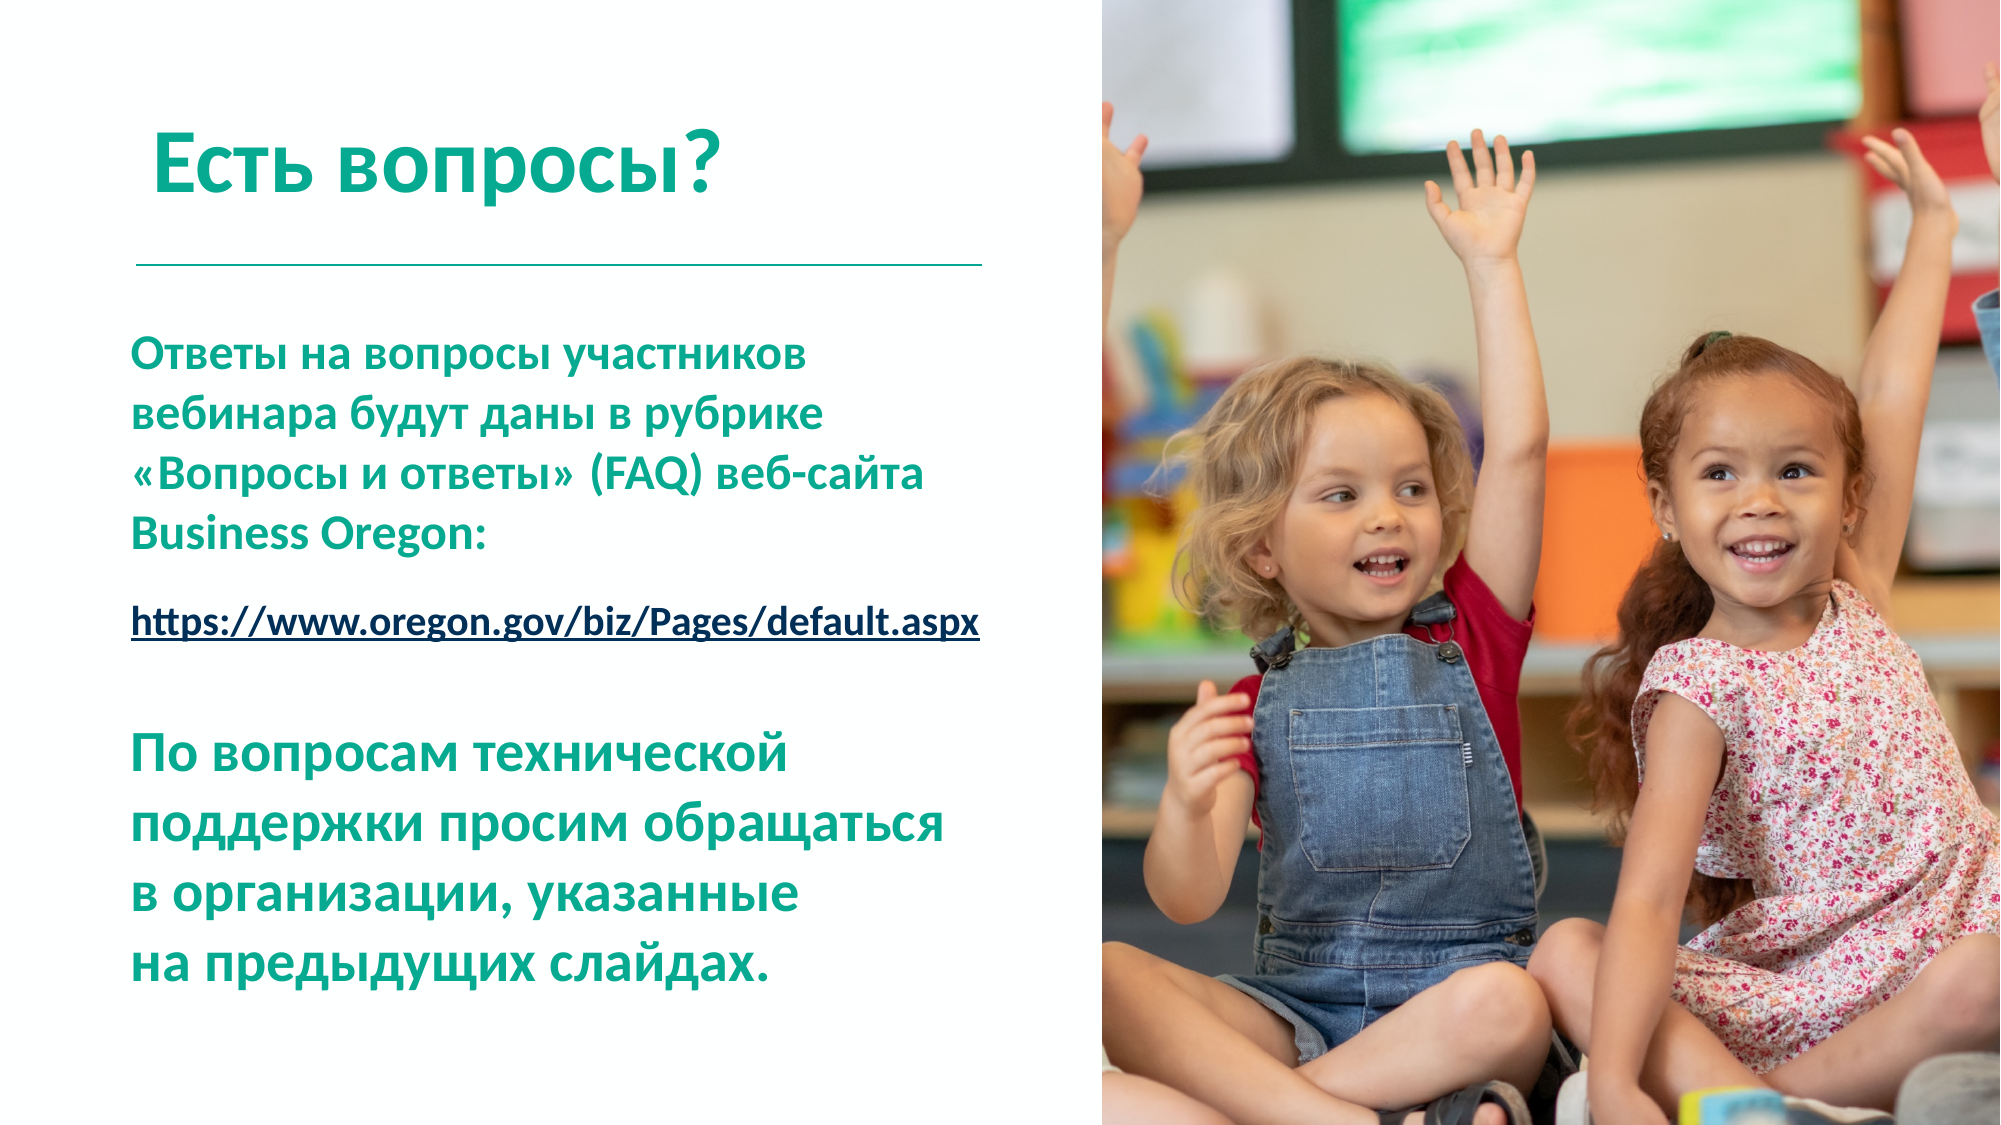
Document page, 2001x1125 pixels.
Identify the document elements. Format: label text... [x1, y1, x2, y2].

picture [1102, 0, 2000, 1125]
text_box https://www.oregon.gov/biz/Pages/default.aspx [115, 586, 1003, 696]
title Есть вопросы? [137, 59, 1000, 265]
text_box Ответы на вопросы участников вебинара будут даны в рубрике «Вопросы и ответы» (FAQ) веб-сайта Business Oregon: [115, 312, 1022, 628]
text_box По вопросам технической поддержки просим обращаться в организации, указанные на предыдущих слайдах. [115, 705, 1064, 1001]
